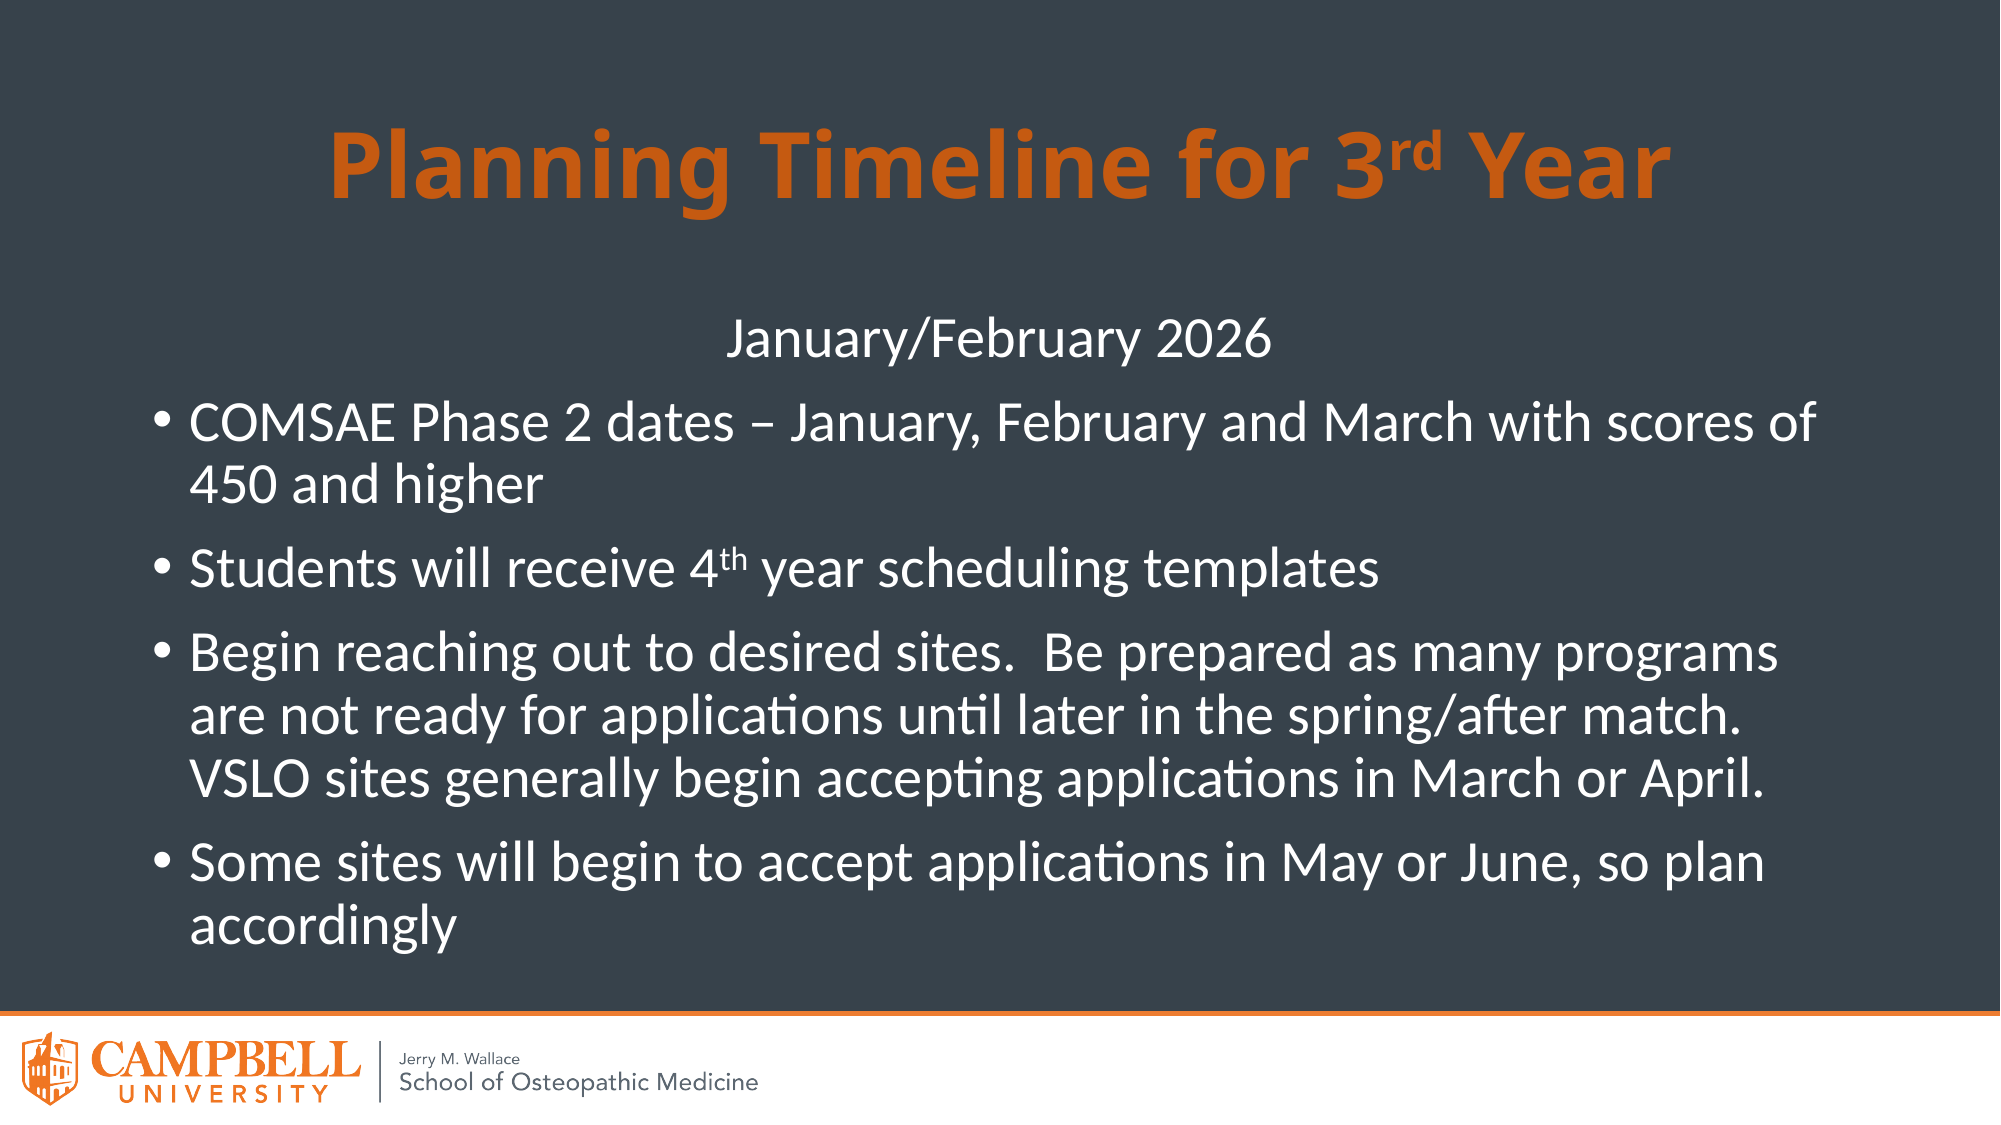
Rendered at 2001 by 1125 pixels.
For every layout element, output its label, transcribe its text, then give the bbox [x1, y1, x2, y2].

list January/February 2026 COMSAE Phase 2 dates – January, February and March with scores of 450 and higher Students will receive 4th year scheduling templates Begin reaching out to desired sites. Be prepared as many programs are not ready for applications until later in the spring/after match. VSLO sites generally begin accepting applications in March or April. Some sites will begin to accept applications in May or June, so plan accordingly [137, 299, 1863, 979]
title Planning Timeline for 3rd Year [137, 59, 1863, 278]
picture [22, 1031, 758, 1106]
